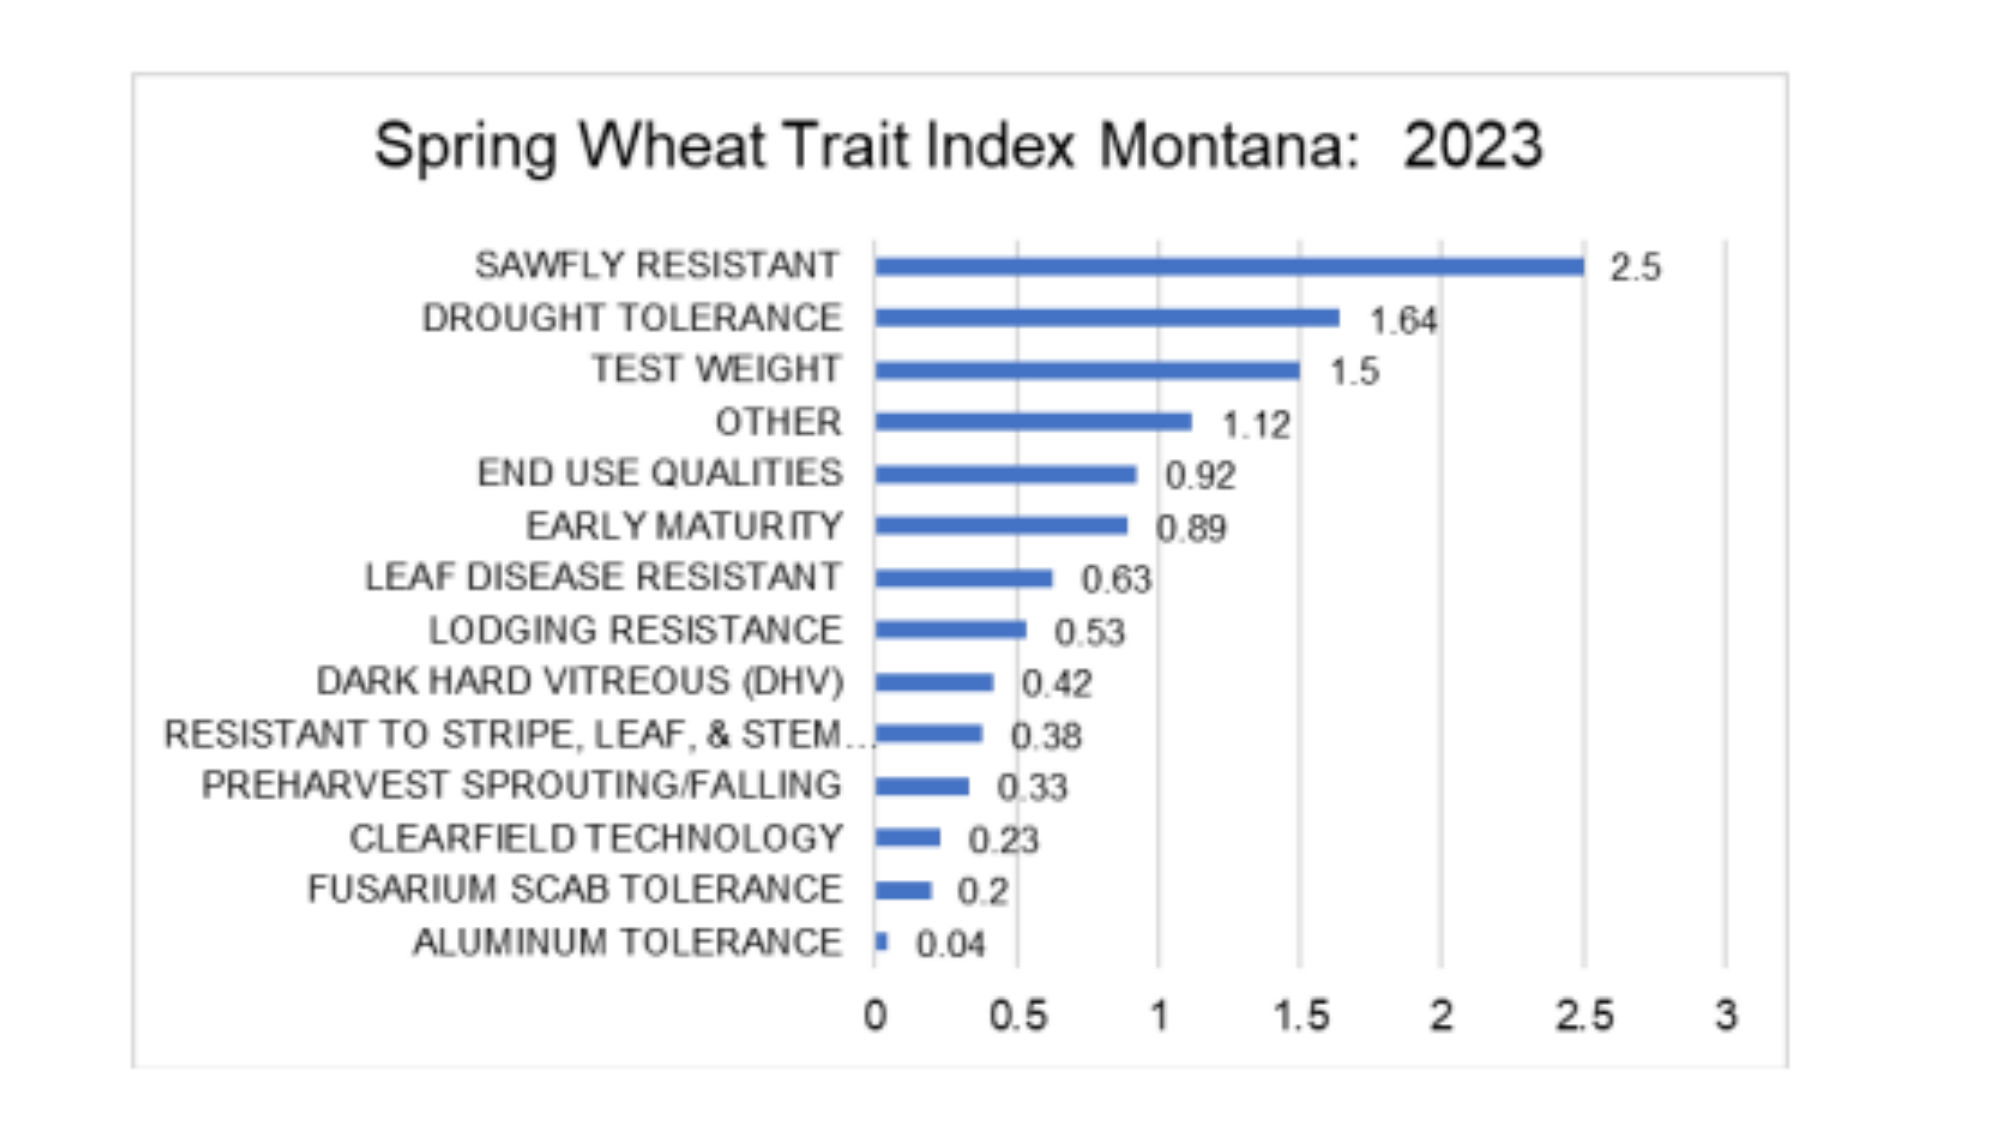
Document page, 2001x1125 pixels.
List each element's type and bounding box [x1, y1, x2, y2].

picture [82, 47, 1842, 1077]
